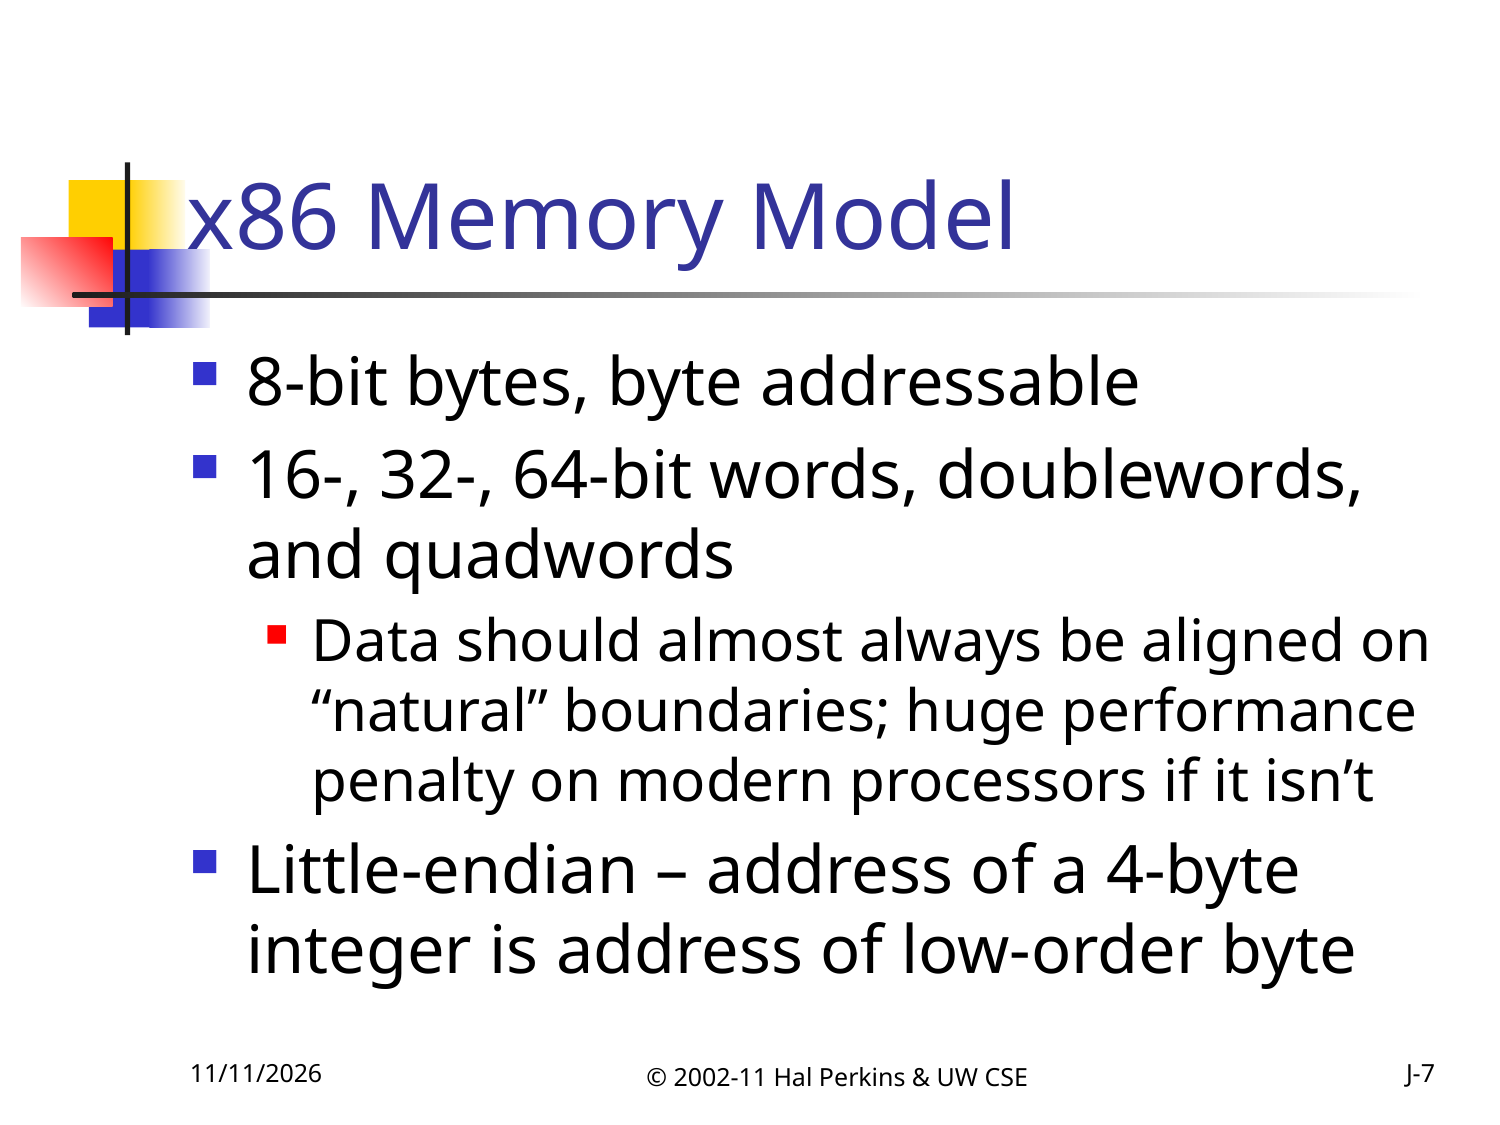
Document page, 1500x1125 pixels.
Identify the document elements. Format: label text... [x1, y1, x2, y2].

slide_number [174, 1023, 488, 1100]
slide_number J-7 [1137, 1023, 1451, 1100]
title x86 Memory Model [171, 35, 1450, 275]
list 8-bit bytes, byte addressable 16-, 32-, 64-bit words, doublewords, and quadwords Data should almost always be aligned on “natural” boundaries; huge performance penalty on modern processors if it isn’t Little-endian – address of a 4-byte integer is address of low-order byte [174, 331, 1450, 1006]
footer © 2002-11 Hal Perkins & UW CSE [599, 1023, 1076, 1100]
